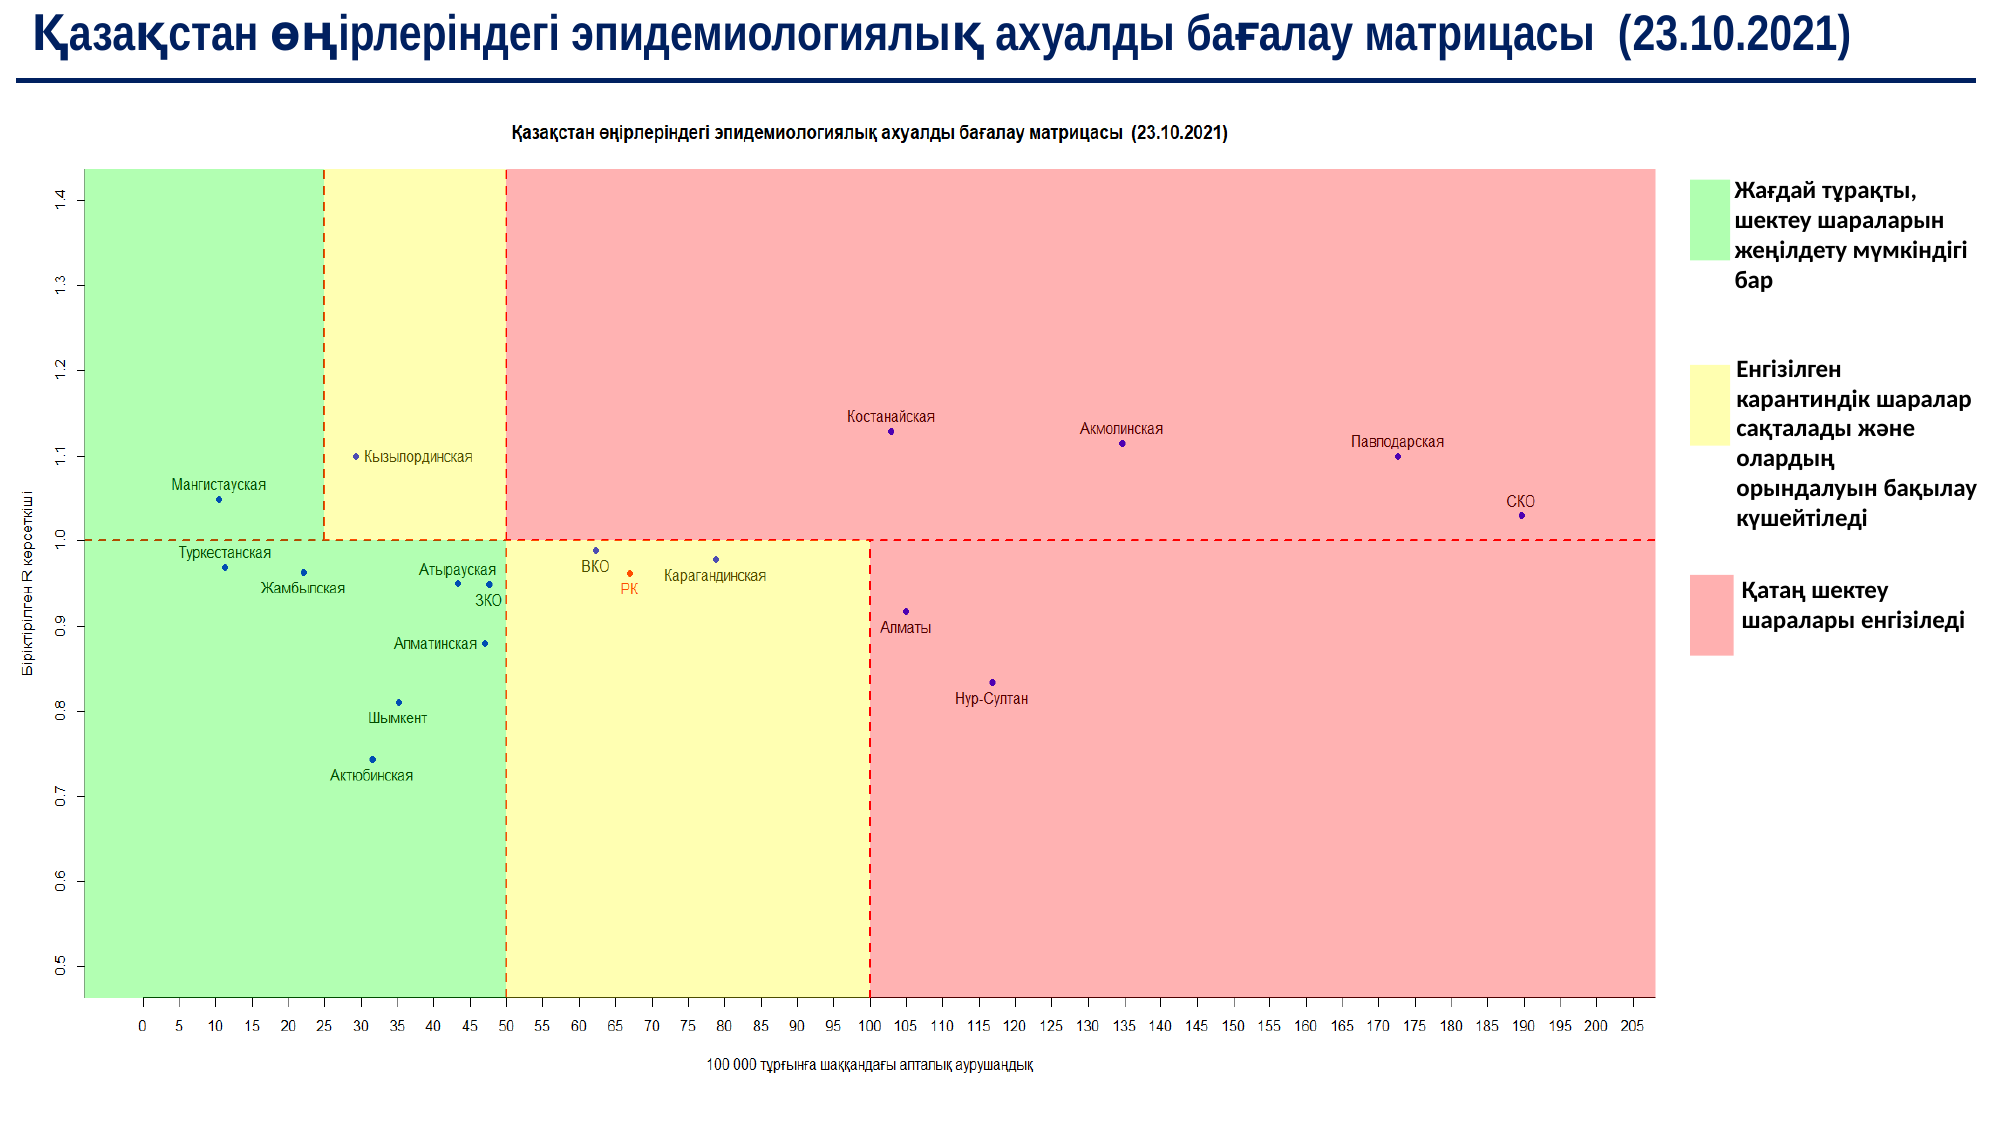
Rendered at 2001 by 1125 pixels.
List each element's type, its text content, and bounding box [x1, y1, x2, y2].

text_box [1690, 364, 1731, 447]
picture [16, 92, 1690, 1093]
text_box [1690, 179, 1731, 261]
text_box Қазақстан өңірлеріндегі эпидемиологиялық ахуалды бағалау матрицасы (23.10.2021) [16, 11, 1995, 69]
text_box [1690, 574, 1735, 657]
text_box Қатаң шектеу шаралары енгізіледі [1726, 566, 1989, 672]
text_box Жағдай тұрақты, шектеу шараларын жеңілдету мүмкіндігі бар [1719, 165, 2000, 301]
text_box Енгізілген карантиндік шаралар сақталады және олардың орындалуын бақылау күшейтіледі [1721, 344, 1997, 540]
